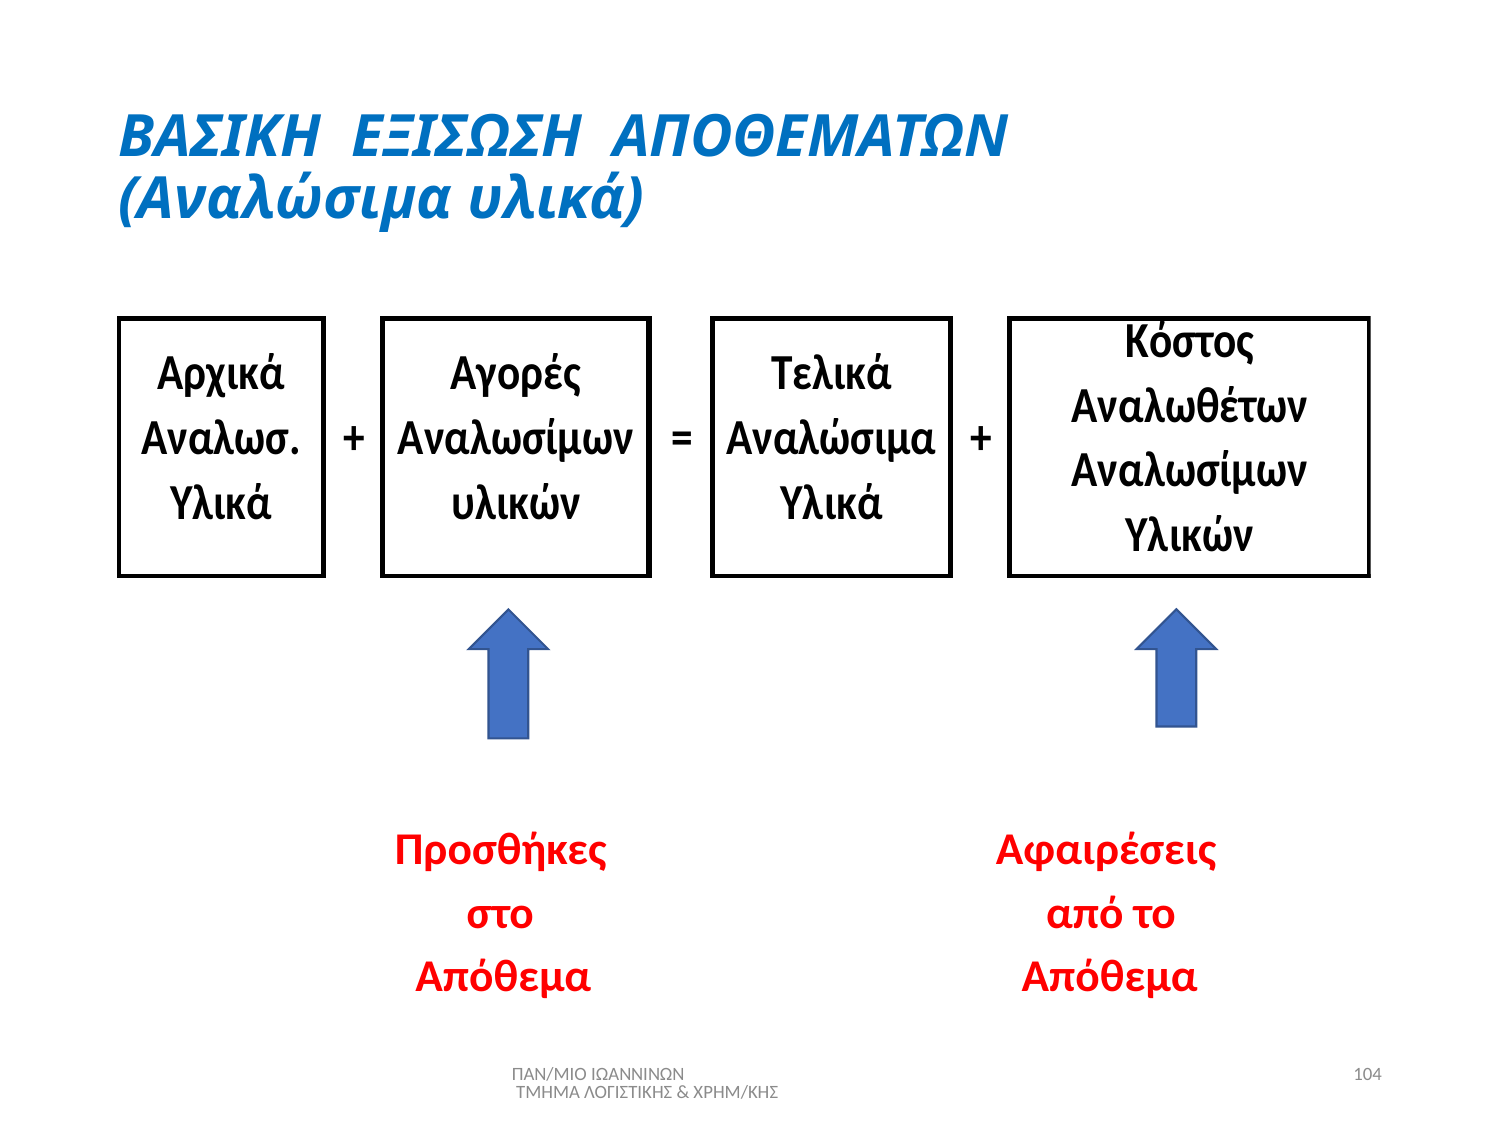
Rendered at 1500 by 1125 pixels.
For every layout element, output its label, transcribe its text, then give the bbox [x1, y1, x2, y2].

list Προσθήκες Αφαιρέσεις στο από το Απόθεμα Απόθεμα [103, 299, 1397, 1014]
text_box [1134, 607, 1219, 728]
footer ΠΑΝ/ΜΙΟ ΙΩΑΝΝΙΝΩΝ ΤΜΗΜΑ ΛΟΓΙΣΤΙΚΗΣ & ΧΡΗΜ/ΚΗΣ [496, 1042, 1004, 1103]
text_box [466, 607, 551, 740]
title ΒΑΣΙΚΗ ΕΞΙΣΩΣΗ ΑΠΟΘΕΜΑΤΩΝ (Αναλώσιμα υλικά) [103, 59, 1397, 278]
slide_number 104 [1059, 1042, 1397, 1103]
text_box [117, 316, 1372, 579]
